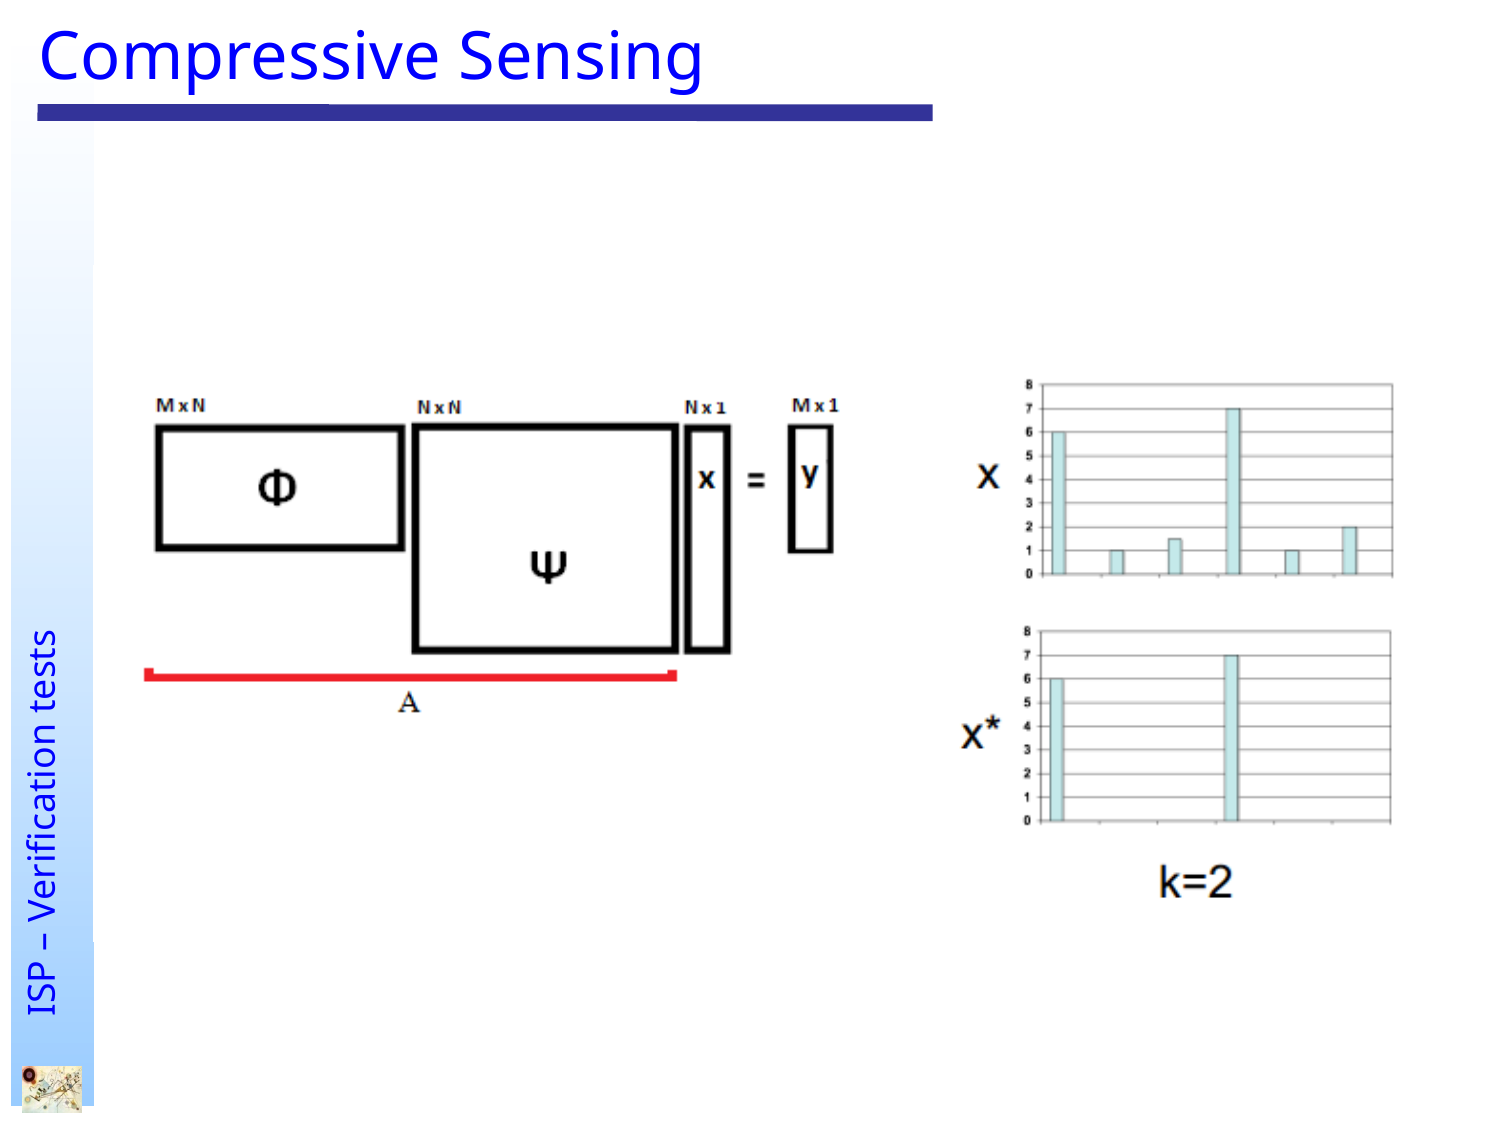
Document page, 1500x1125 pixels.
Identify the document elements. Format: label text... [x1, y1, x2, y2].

picture [22, 1066, 82, 1113]
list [93, 151, 1430, 1055]
title Compressive Sensing [23, 4, 1414, 101]
